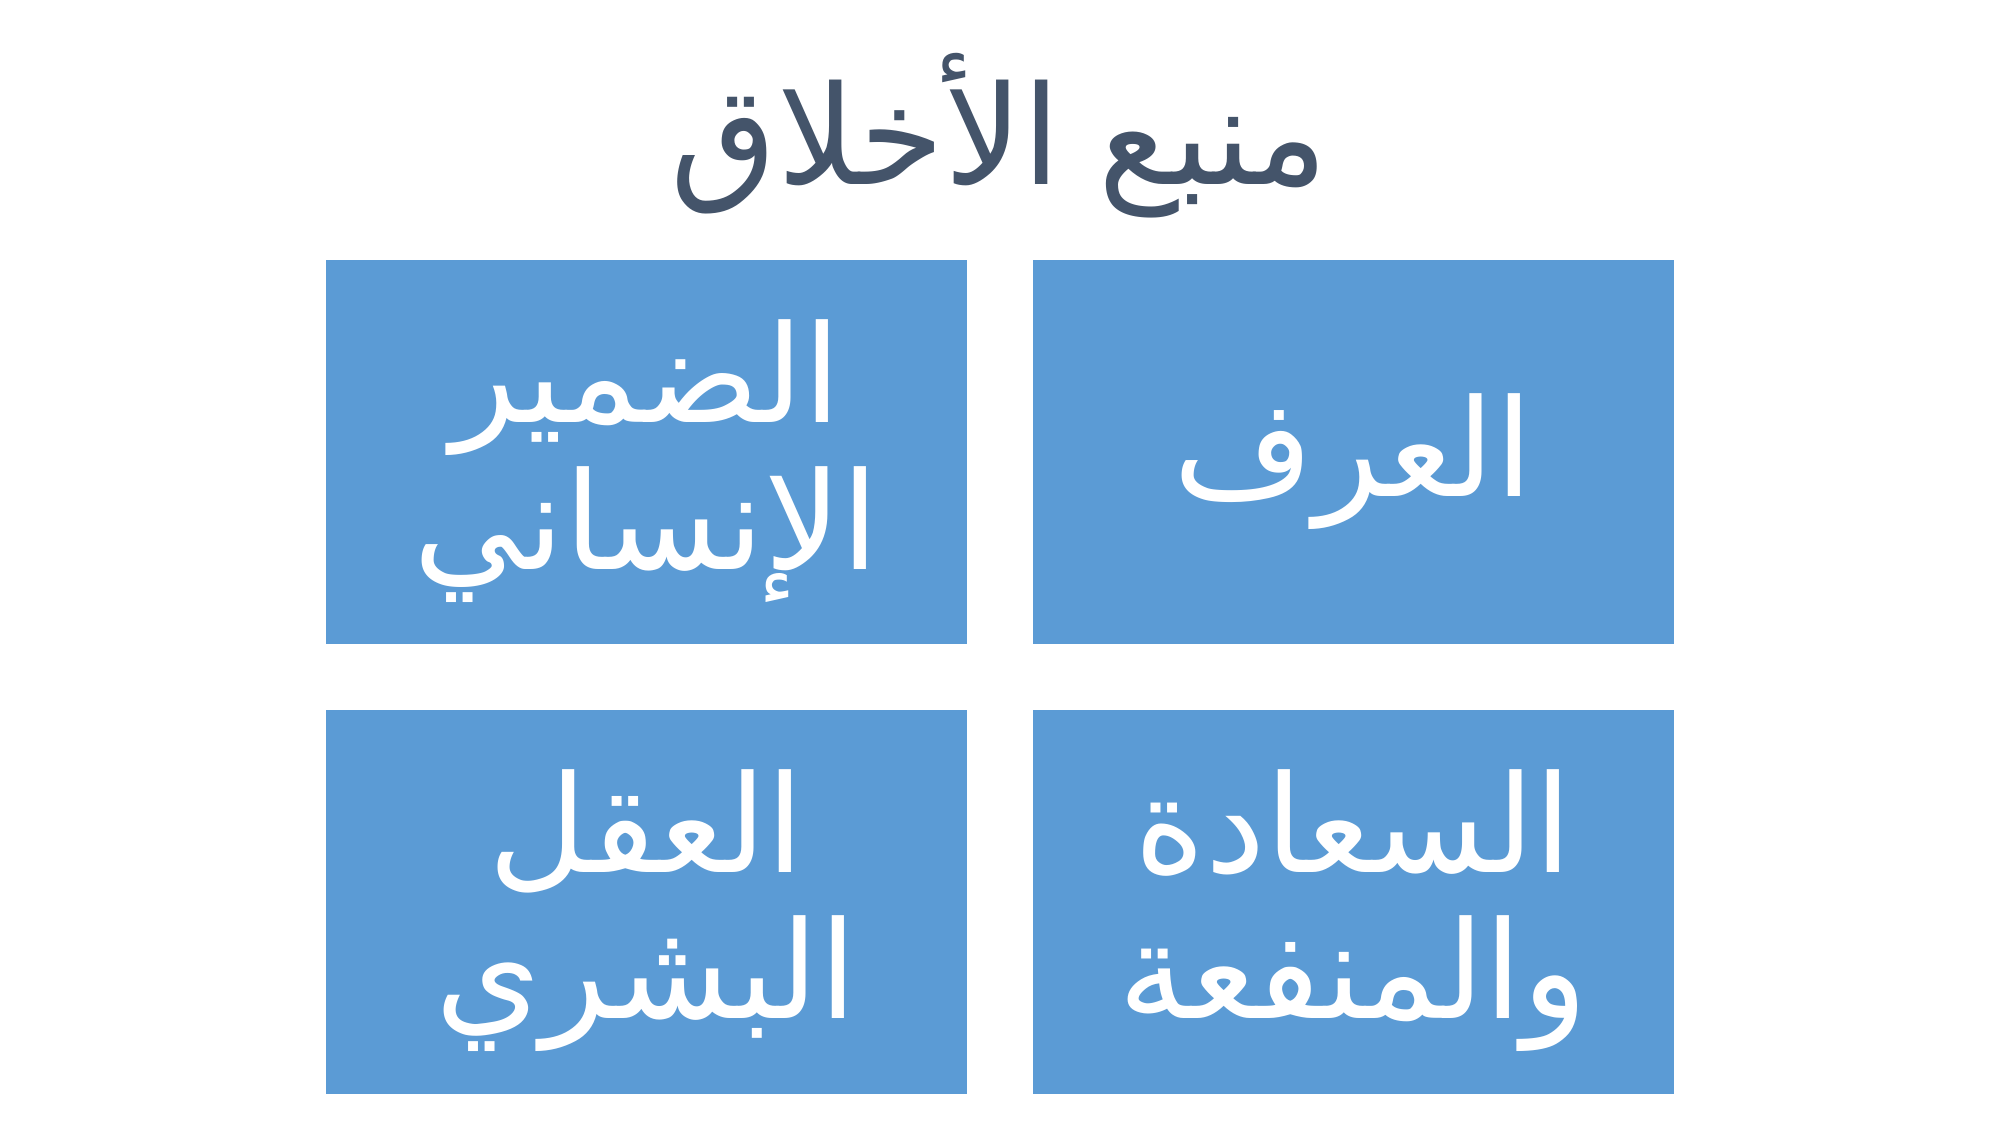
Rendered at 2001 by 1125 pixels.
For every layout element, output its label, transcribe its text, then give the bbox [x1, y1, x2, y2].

title منبع الأخلاق [137, 31, 1863, 249]
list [324, 252, 1675, 1103]
